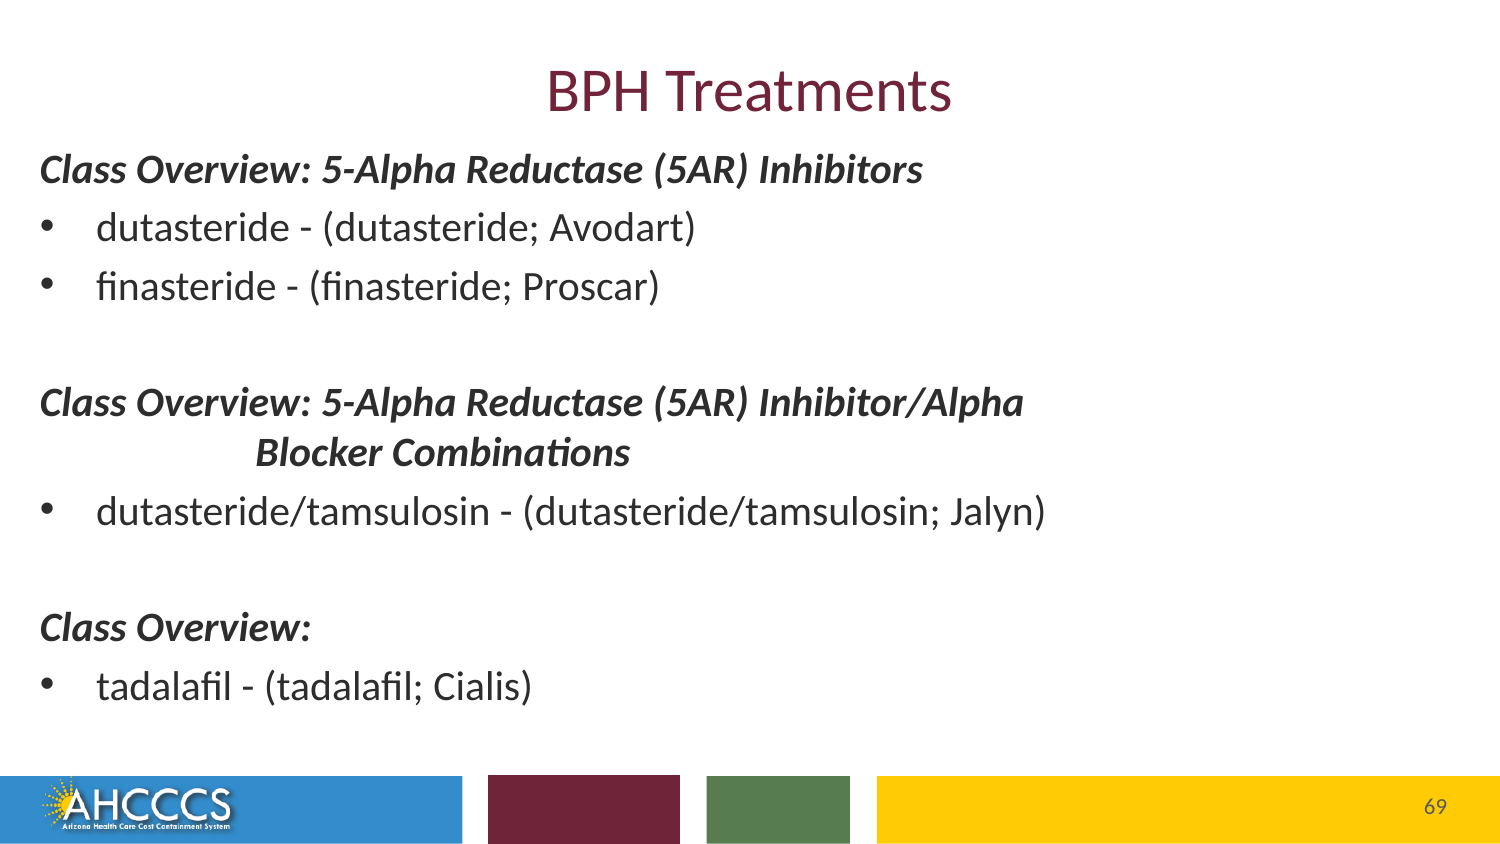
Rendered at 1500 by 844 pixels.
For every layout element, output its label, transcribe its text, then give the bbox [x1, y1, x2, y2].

list Class Overview: 5-Alpha Reductase (5AR) Inhibitors dutasteride - (dutasteride; Avodart) finasteride - (finasteride; Proscar) Class Overview: 5-Alpha Reductase (5AR) Inhibitor/Alpha Blocker Combinations dutasteride/tamsulosin - (dutasteride/tamsulosin; Jalyn) Class Overview: tadalafil - (tadalafil; Cialis) [24, 134, 1438, 750]
picture [42, 776, 230, 830]
title BPH Treatments [75, 22, 1425, 134]
